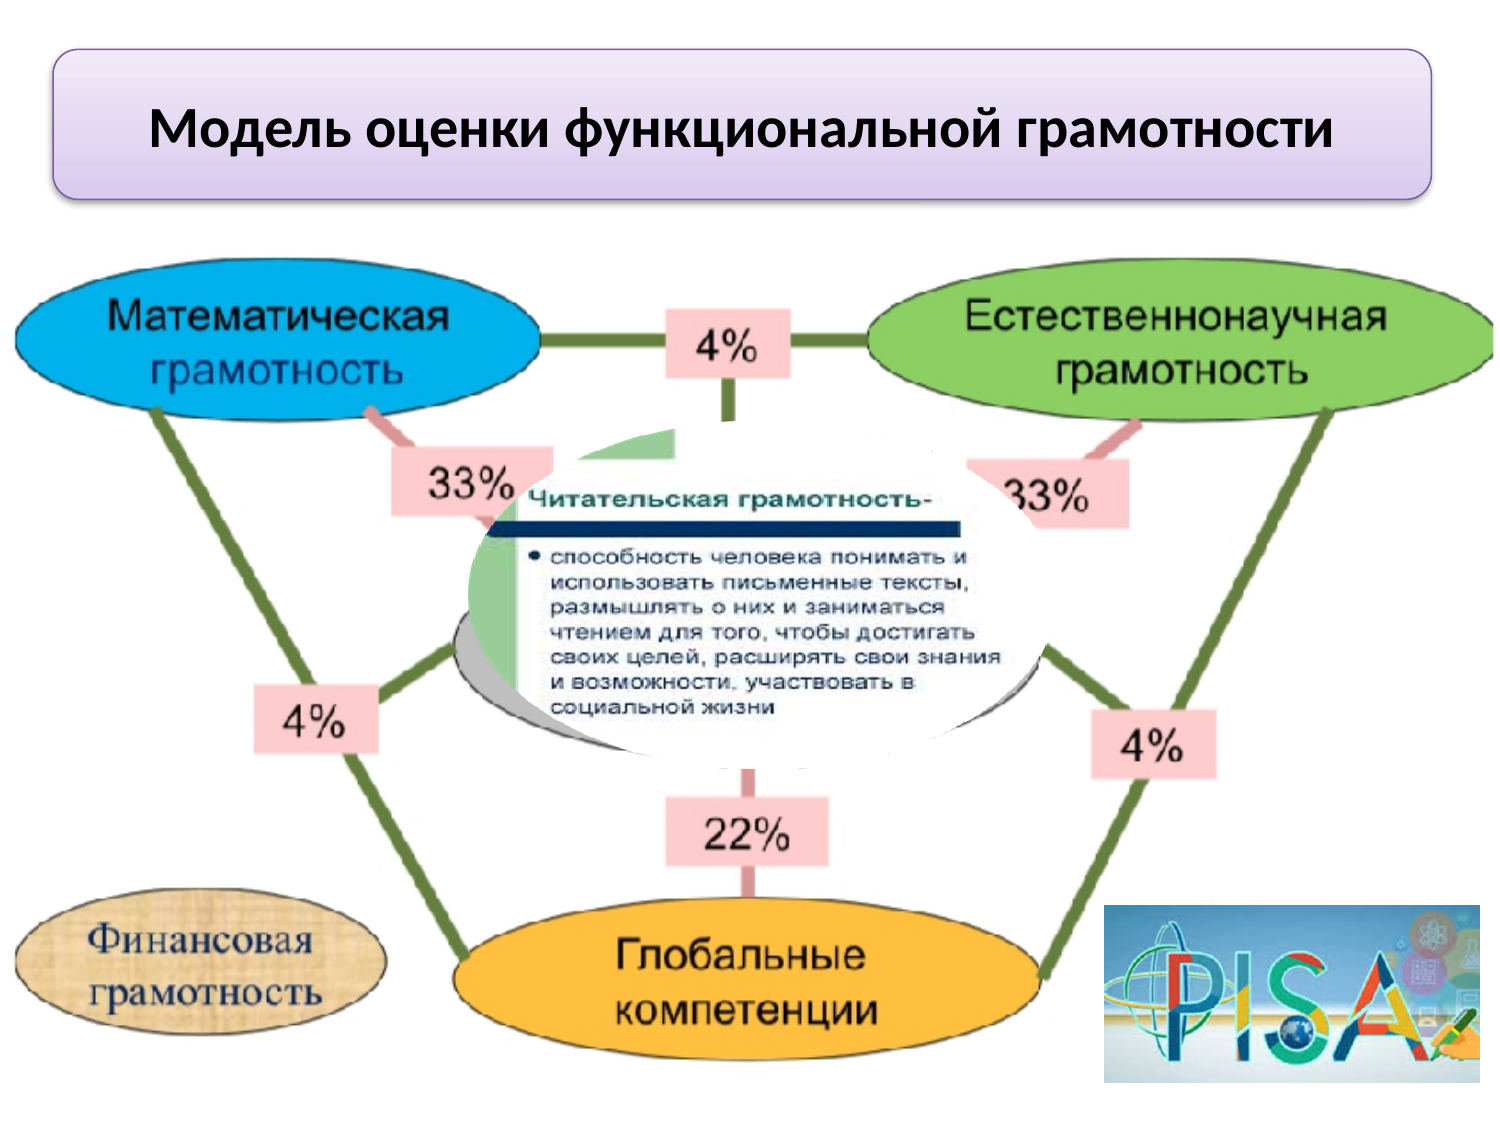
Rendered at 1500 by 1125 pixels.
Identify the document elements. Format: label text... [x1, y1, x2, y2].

text_box Модель оценки функциональной грамотности [52, 48, 1433, 201]
picture [0, 237, 1500, 1083]
